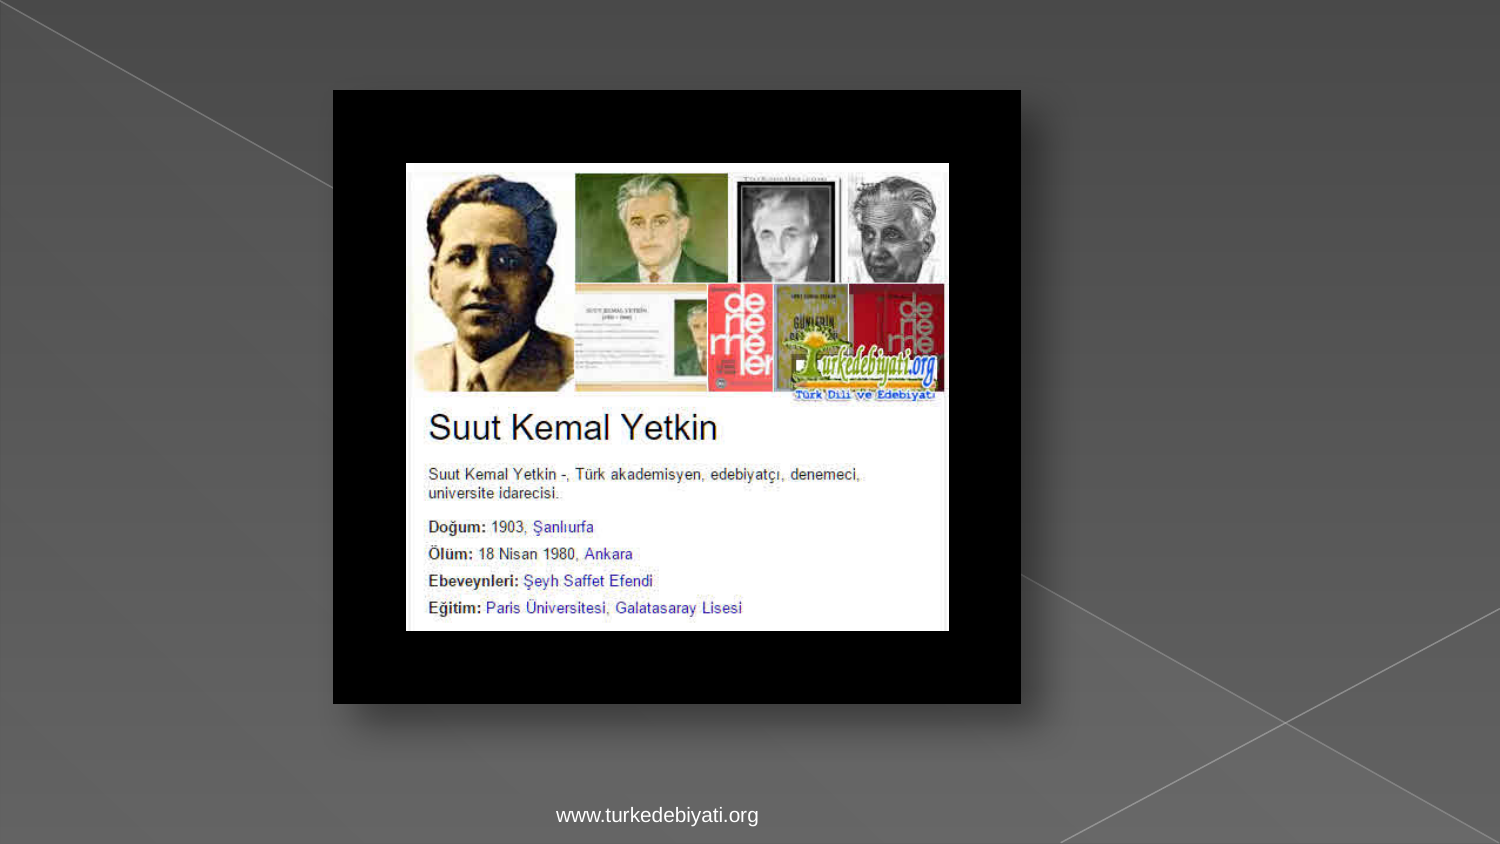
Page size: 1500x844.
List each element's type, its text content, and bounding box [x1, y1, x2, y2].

picture [405, 163, 949, 632]
footer www.turkedebiyati.org [75, 797, 774, 835]
